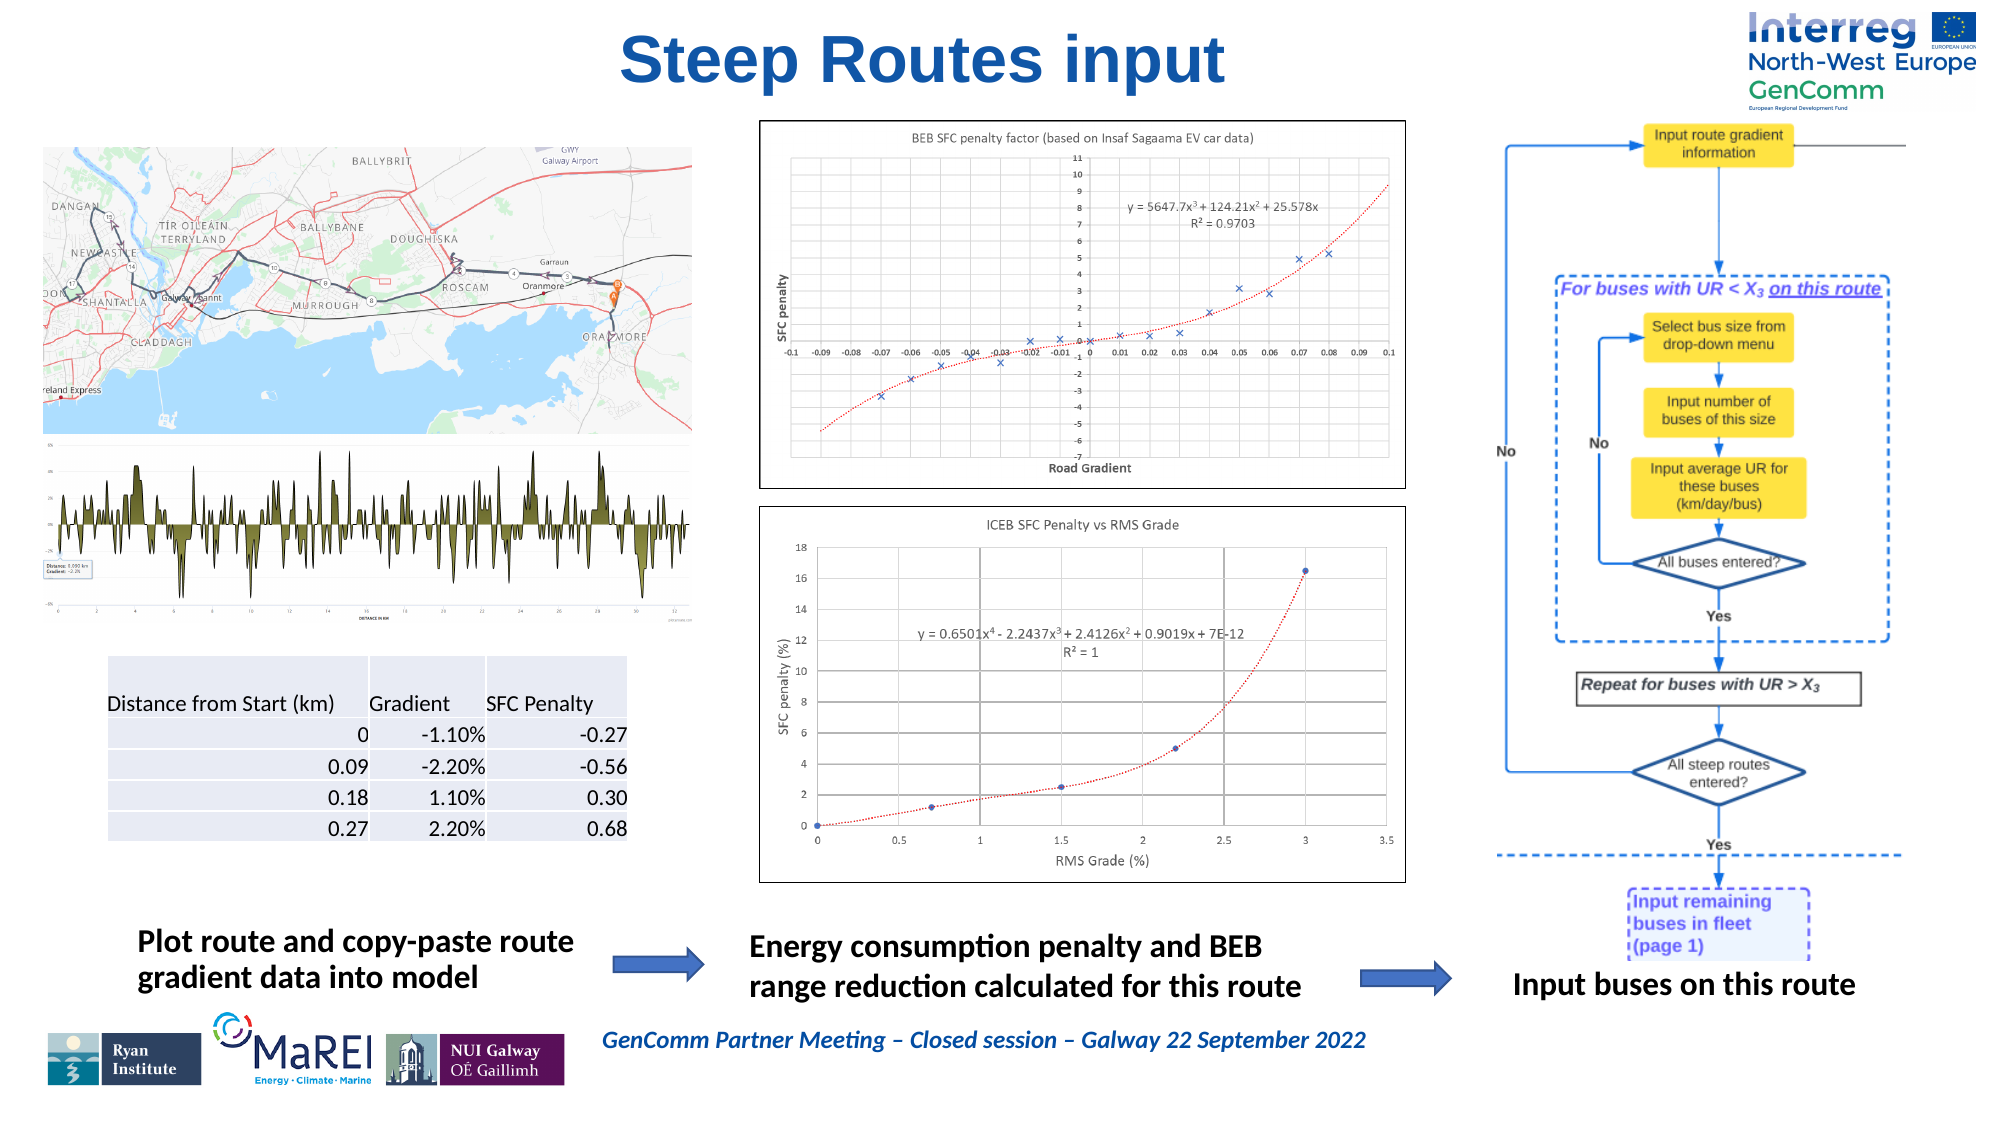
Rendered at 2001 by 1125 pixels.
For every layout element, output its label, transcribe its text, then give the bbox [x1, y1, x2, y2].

table_header Gradient [370, 656, 485, 717]
table_cell 0.18 [108, 781, 368, 810]
picture [1749, 12, 1976, 112]
text_box Input buses on this route [1497, 954, 1977, 1054]
text_box Plot route and copy-paste route gradient data into model [122, 916, 648, 1009]
picture [759, 120, 1406, 489]
picture [45, 1030, 204, 1088]
picture [213, 1012, 222, 1022]
text_box Steep Routes input [68, 1, 1777, 104]
table_cell -2.20% [370, 750, 485, 779]
picture [759, 506, 1406, 883]
picture [1399, 115, 2000, 1125]
text_box Energy consumption penalty and BEB range reduction calculated for this route [734, 916, 1324, 1016]
table_cell 0.09 [108, 750, 368, 779]
picture [383, 1031, 567, 1088]
table_cell 0.27 [108, 812, 368, 841]
text_box [1360, 960, 1453, 997]
table_cell 0 [108, 718, 368, 748]
text_box [1379, 960, 1988, 1118]
table_cell -0.56 [487, 750, 627, 779]
table_cell 2.20% [370, 812, 485, 841]
table_header Distance from Start (km) [108, 656, 368, 717]
table_cell 0.68 [487, 812, 627, 841]
table_cell 1.10% [370, 781, 485, 810]
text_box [43, 147, 692, 623]
picture [213, 1012, 371, 1085]
text_box [612, 946, 705, 983]
table_cell -0.27 [487, 718, 627, 748]
table_cell -1.10% [370, 718, 485, 748]
table_header SFC Penalty [487, 656, 627, 717]
table_cell 0.30 [487, 781, 627, 810]
